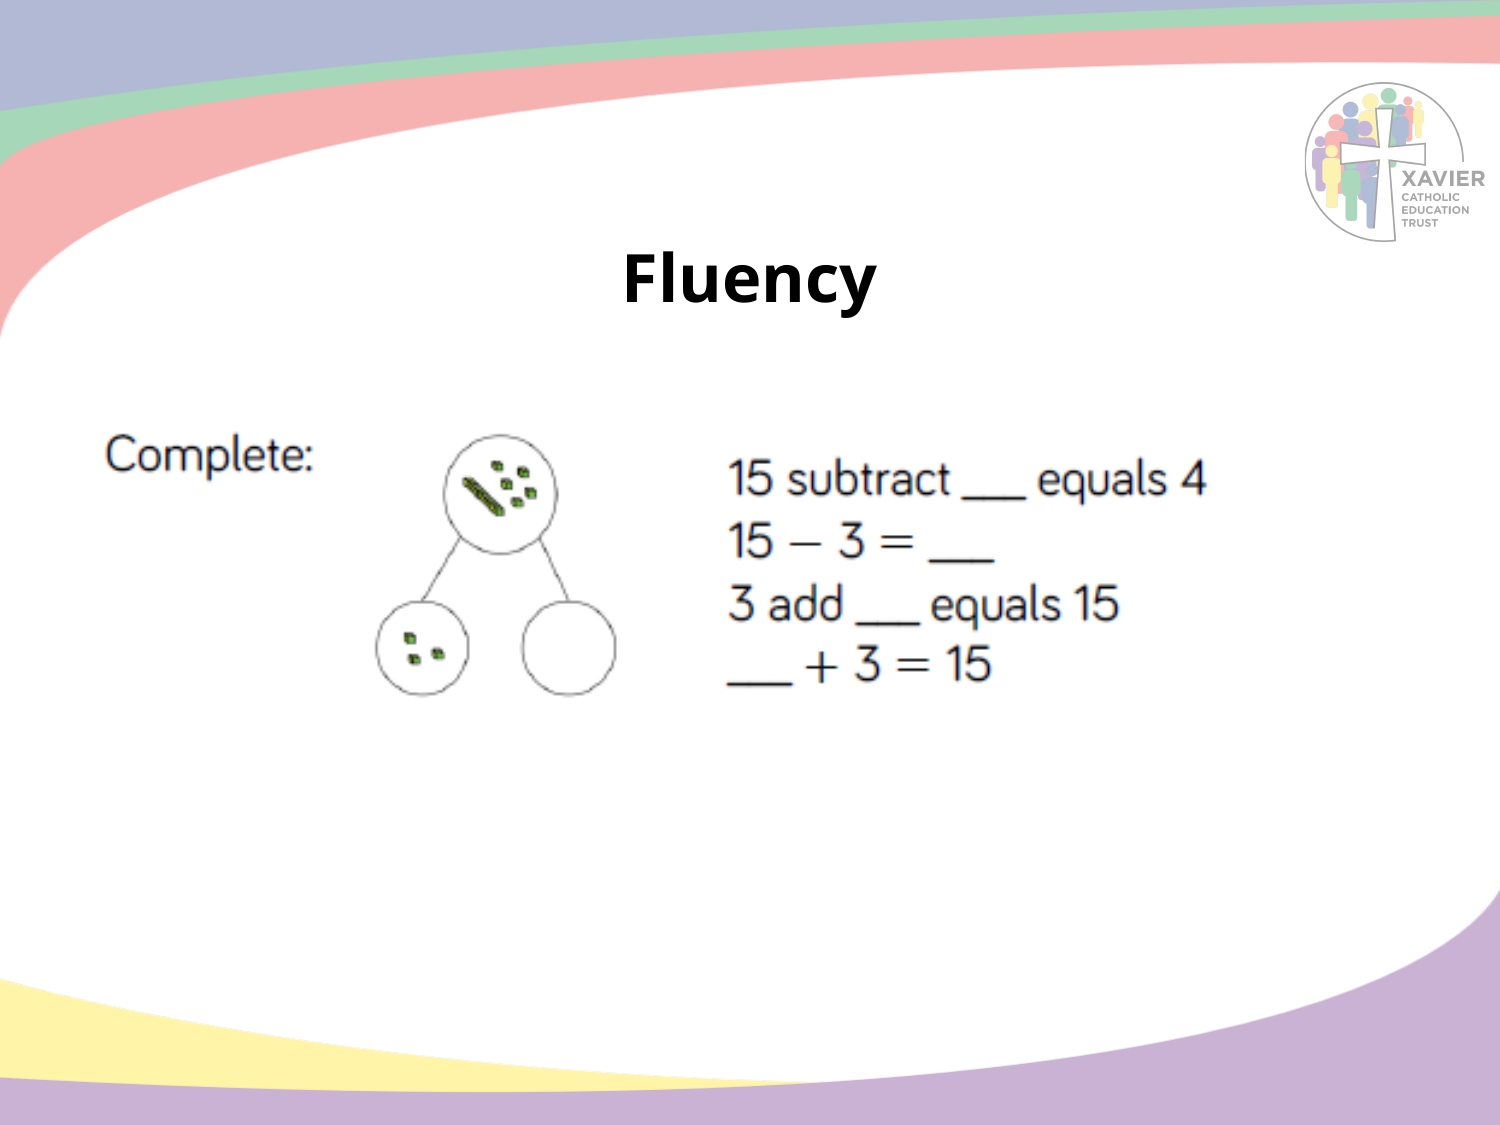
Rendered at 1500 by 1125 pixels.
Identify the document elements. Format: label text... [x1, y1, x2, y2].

title Fluency [112, 184, 1388, 325]
picture [82, 406, 1347, 732]
